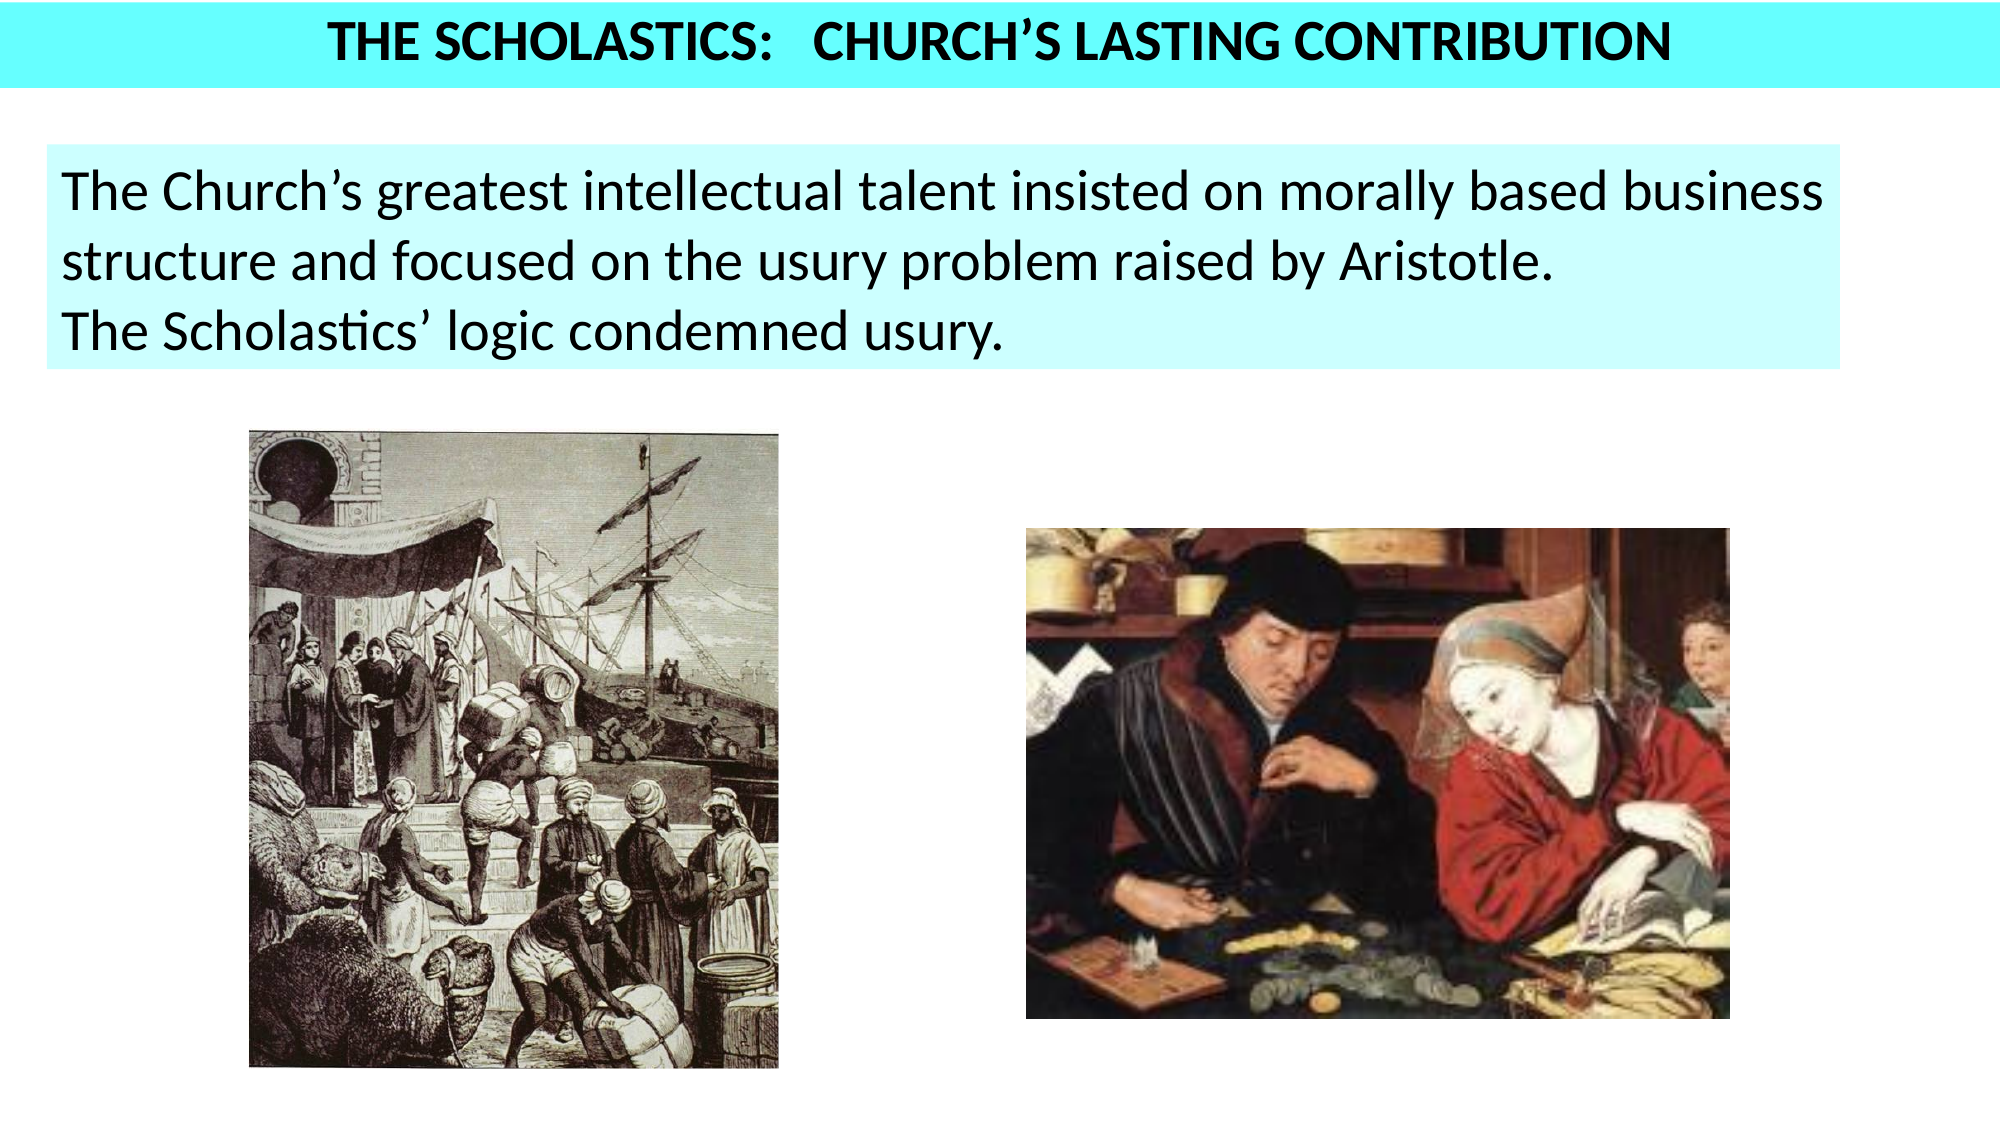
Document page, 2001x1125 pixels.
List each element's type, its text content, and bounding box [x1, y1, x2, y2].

picture [248, 428, 779, 1069]
picture [1025, 528, 1730, 1019]
text_box THE SCHOLASTICS: CHURCH’S LASTING CONTRIBUTION [0, 2, 2000, 88]
text_box The Church’s greatest intellectual talent insisted on morally based business structure and focused on the usury problem raised by Aristotle. The Scholastics’ logic condemned usury. [46, 144, 1840, 370]
